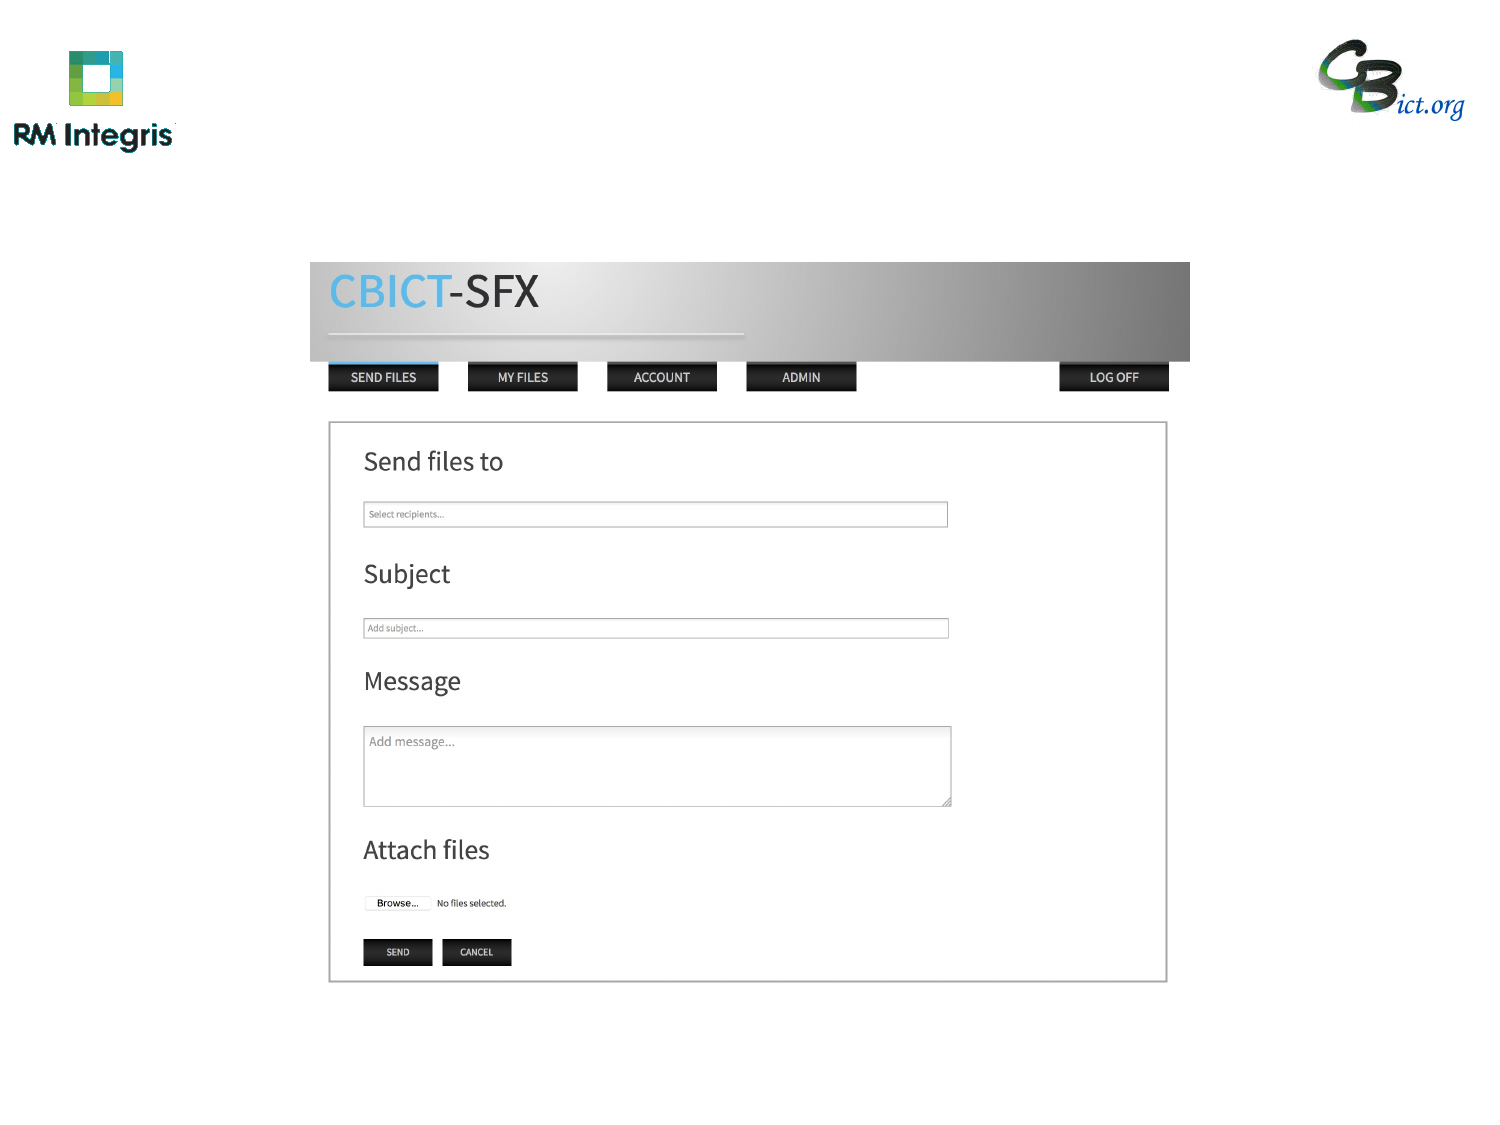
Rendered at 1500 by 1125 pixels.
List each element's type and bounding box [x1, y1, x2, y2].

picture [0, 21, 188, 165]
list [310, 262, 1190, 1005]
picture [1312, 37, 1471, 122]
